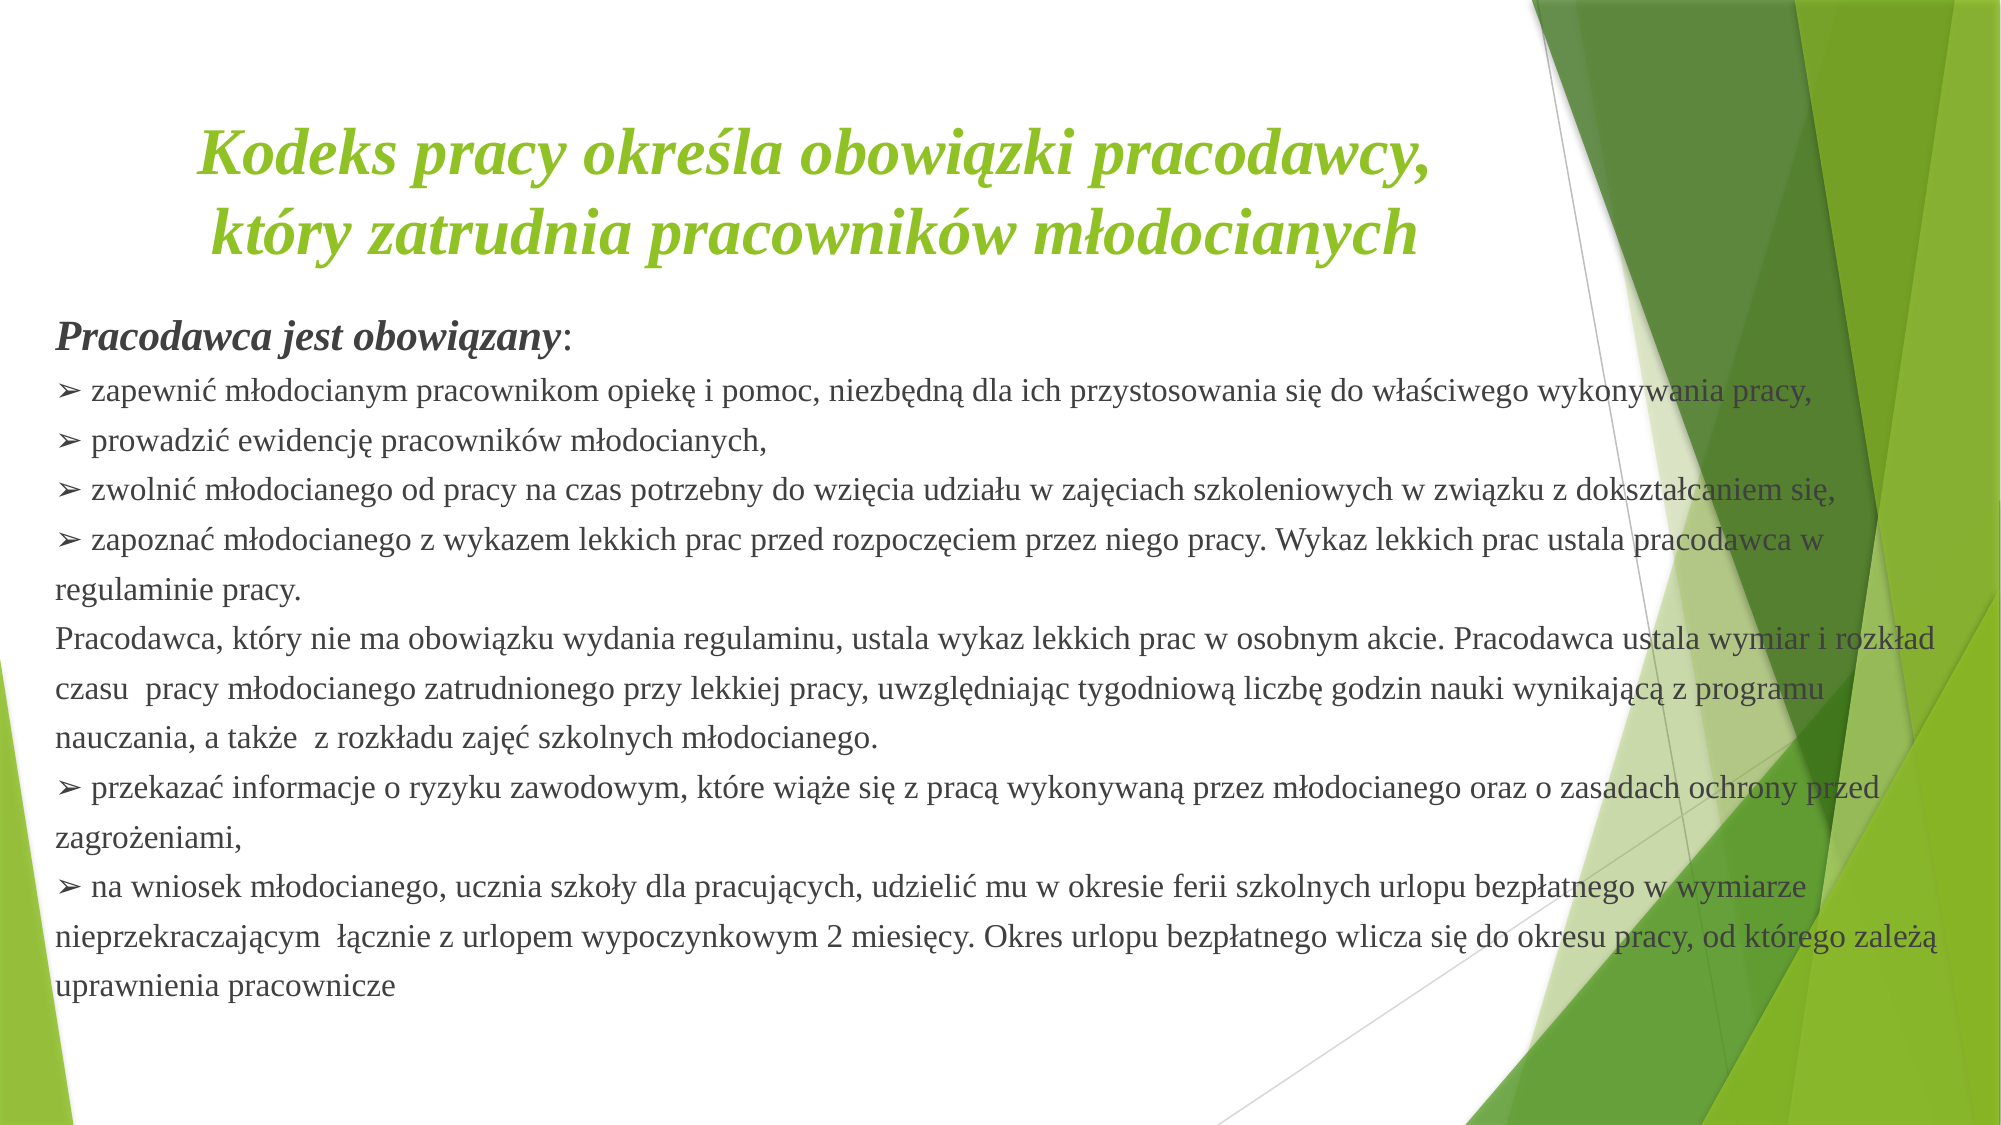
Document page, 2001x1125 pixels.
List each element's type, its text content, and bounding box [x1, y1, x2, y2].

list Pracodawca jest obowiązany: ➢ zapewnić młodocianym pracownikom opiekę i pomoc, niezbędną dla ich przystosowania się do właściwego wykonywania pracy, ➢ prowadzić ewidencję pracowników młodocianych, ➢ zwolnić młodocianego od pracy na czas potrzebny do wzięcia udziału w zajęciach szkoleniowych w związku z dokształcaniem się, ➢ zapoznać młodocianego z wykazem lekkich prac przed rozpoczęciem przez niego pracy. Wykaz lekkich prac ustala pracodawca w regulaminie pracy. Pracodawca, który nie ma obowiązku wydania regulaminu, ustala wykaz lekkich prac w osobnym akcie. Pracodawca ustala wymiar i rozkład czasu pracy młodocianego zatrudnionego przy lekkiej pracy, uwzględniając tygodniową liczbę godzin nauki wynikającą z programu nauczania, a także z rozkładu zajęć szkolnych młodocianego. ➢ przekazać informacje o ryzyku zawodowym, które wiąże się z pracą wykonywaną przez młodocianego oraz o zasadach ochrony przed zagrożeniami, ➢ na wniosek młodocianego, ucznia szkoły dla pracujących, udzielić mu w okresie ferii szkolnych urlopu bezpłatnego w wymiarze nieprzekraczającym łącznie z urlopem wypoczynkowym 2 miesięcy. Okres urlopu bezpłatnego wlicza się do okresu pracy, od którego zależą uprawnienia pracownicze [40, 299, 1982, 1082]
title Kodeks pracy określa obowiązki pracodawcy, który zatrudnia pracowników młodocianych [111, 99, 1522, 299]
